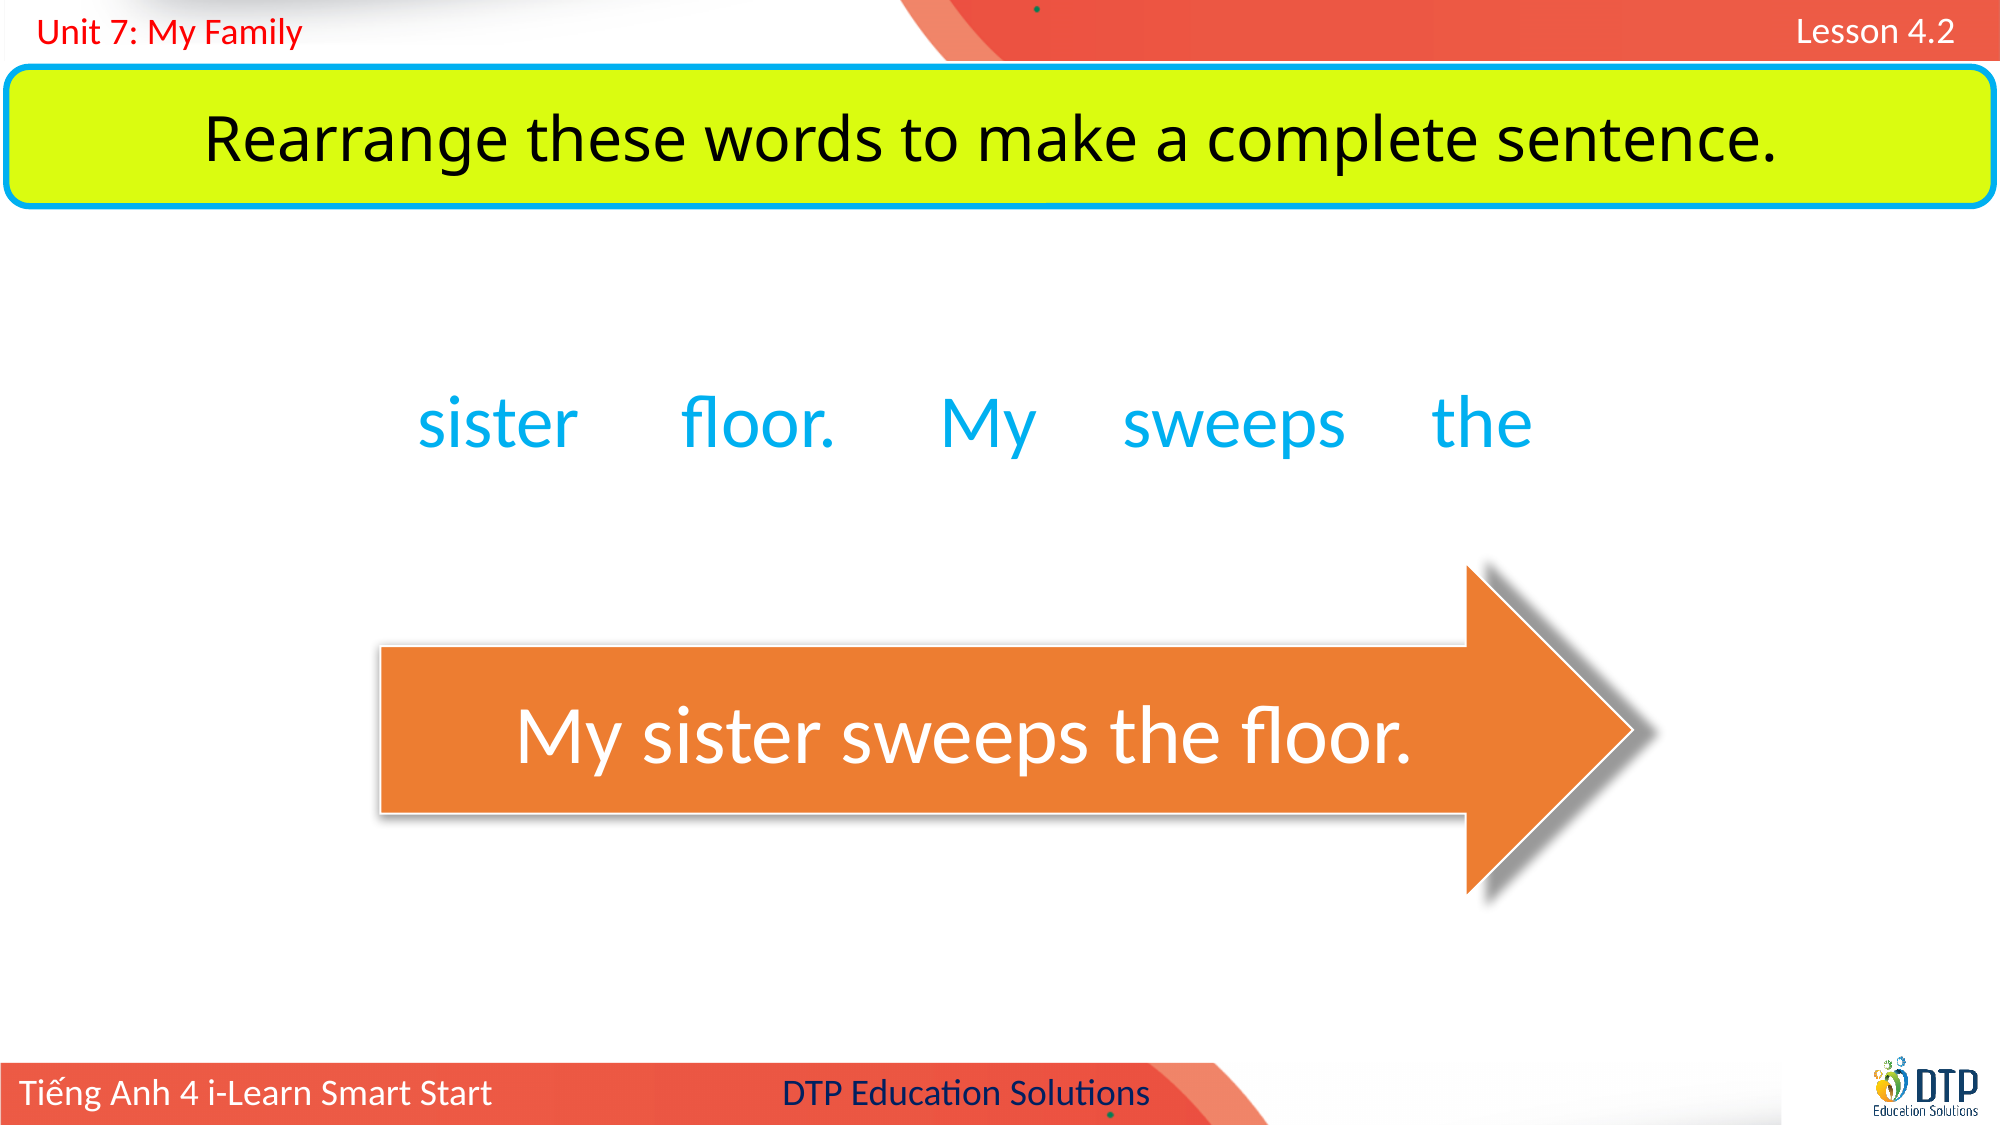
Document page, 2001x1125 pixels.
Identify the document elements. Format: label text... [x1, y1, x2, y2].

picture [2, 1063, 1782, 1125]
picture [1869, 1023, 1982, 1125]
picture [4, 0, 2000, 61]
text_box sister floor. My sweeps the [385, 365, 1550, 561]
text_box Rearrange these words to make a complete sentence. [6, 66, 1994, 207]
text_box My sister sweeps the floor. [379, 559, 1635, 900]
